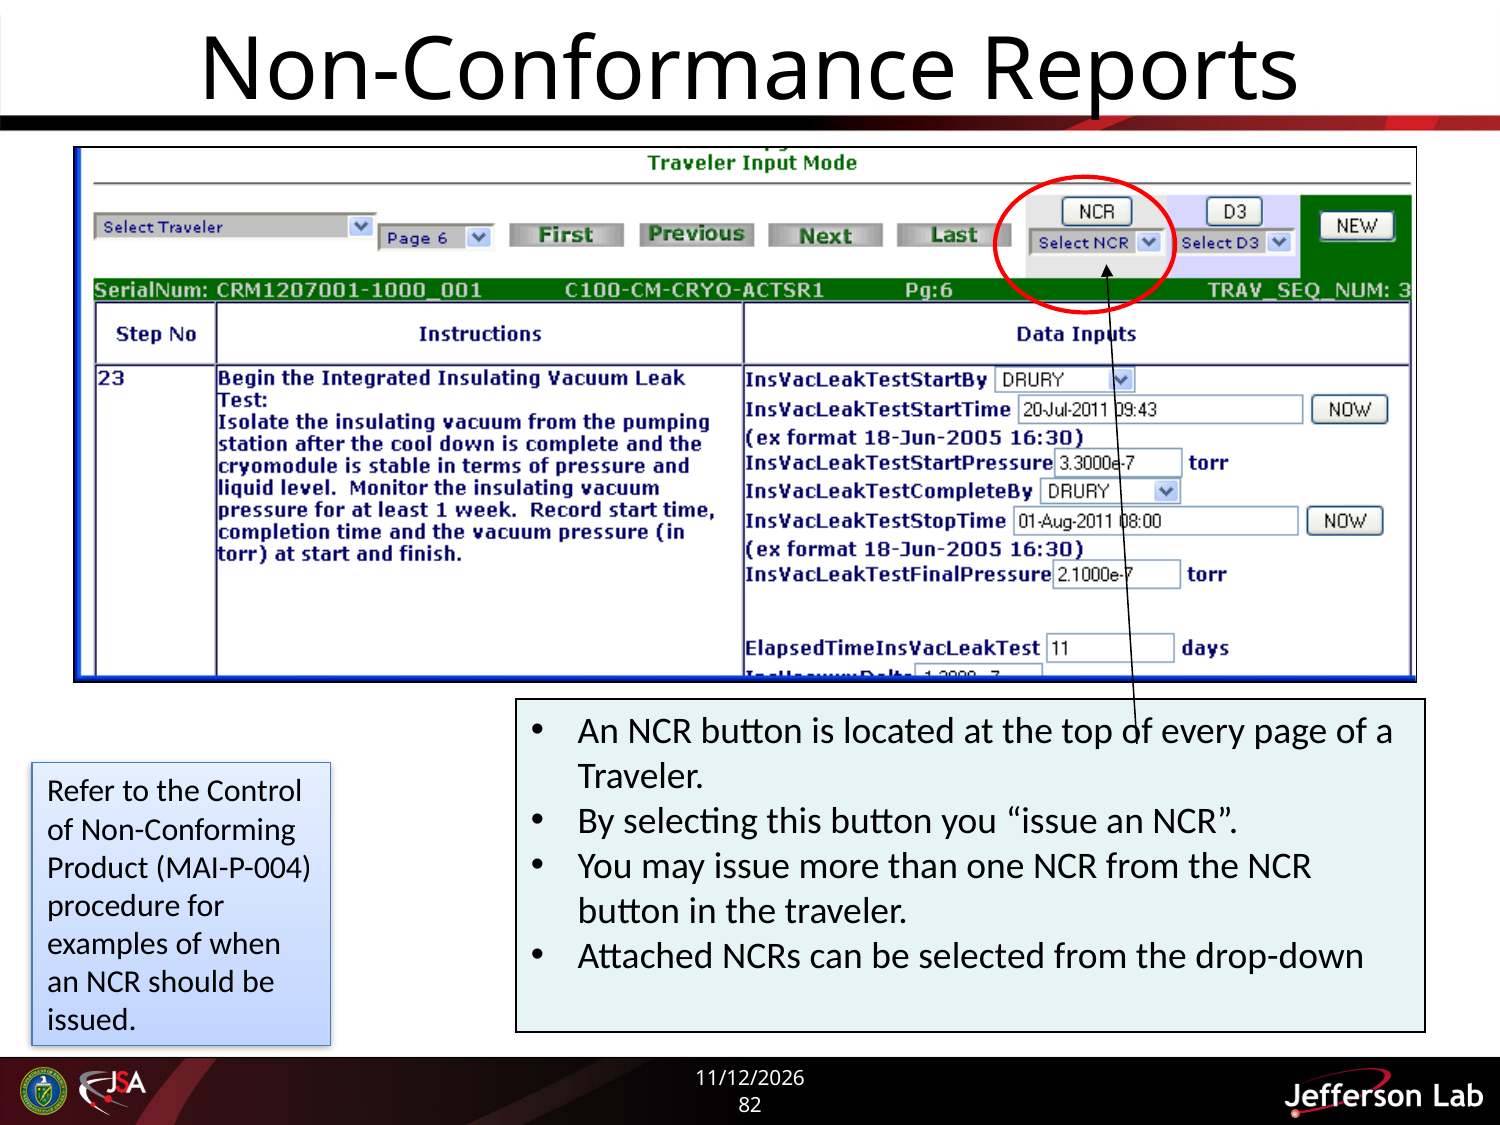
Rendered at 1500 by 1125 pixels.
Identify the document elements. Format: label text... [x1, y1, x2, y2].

list Refer to the Control of Non-Conforming Product (MAI-P-004) procedure for examples of when an NCR should be issued. [31, 762, 331, 1046]
text_box An NCR button is located at the top of every page of a Traveler. By selecting this button you “issue an NCR”. You may issue more than one NCR from the NCR button in the traveler. Attached NCRs can be selected from the drop-down [516, 698, 1425, 1033]
picture [0, 0, 1500, 1125]
title Non-Conformance Reports [75, 31, 1425, 98]
slide_number 82 [575, 1090, 925, 1122]
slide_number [575, 1048, 925, 1090]
